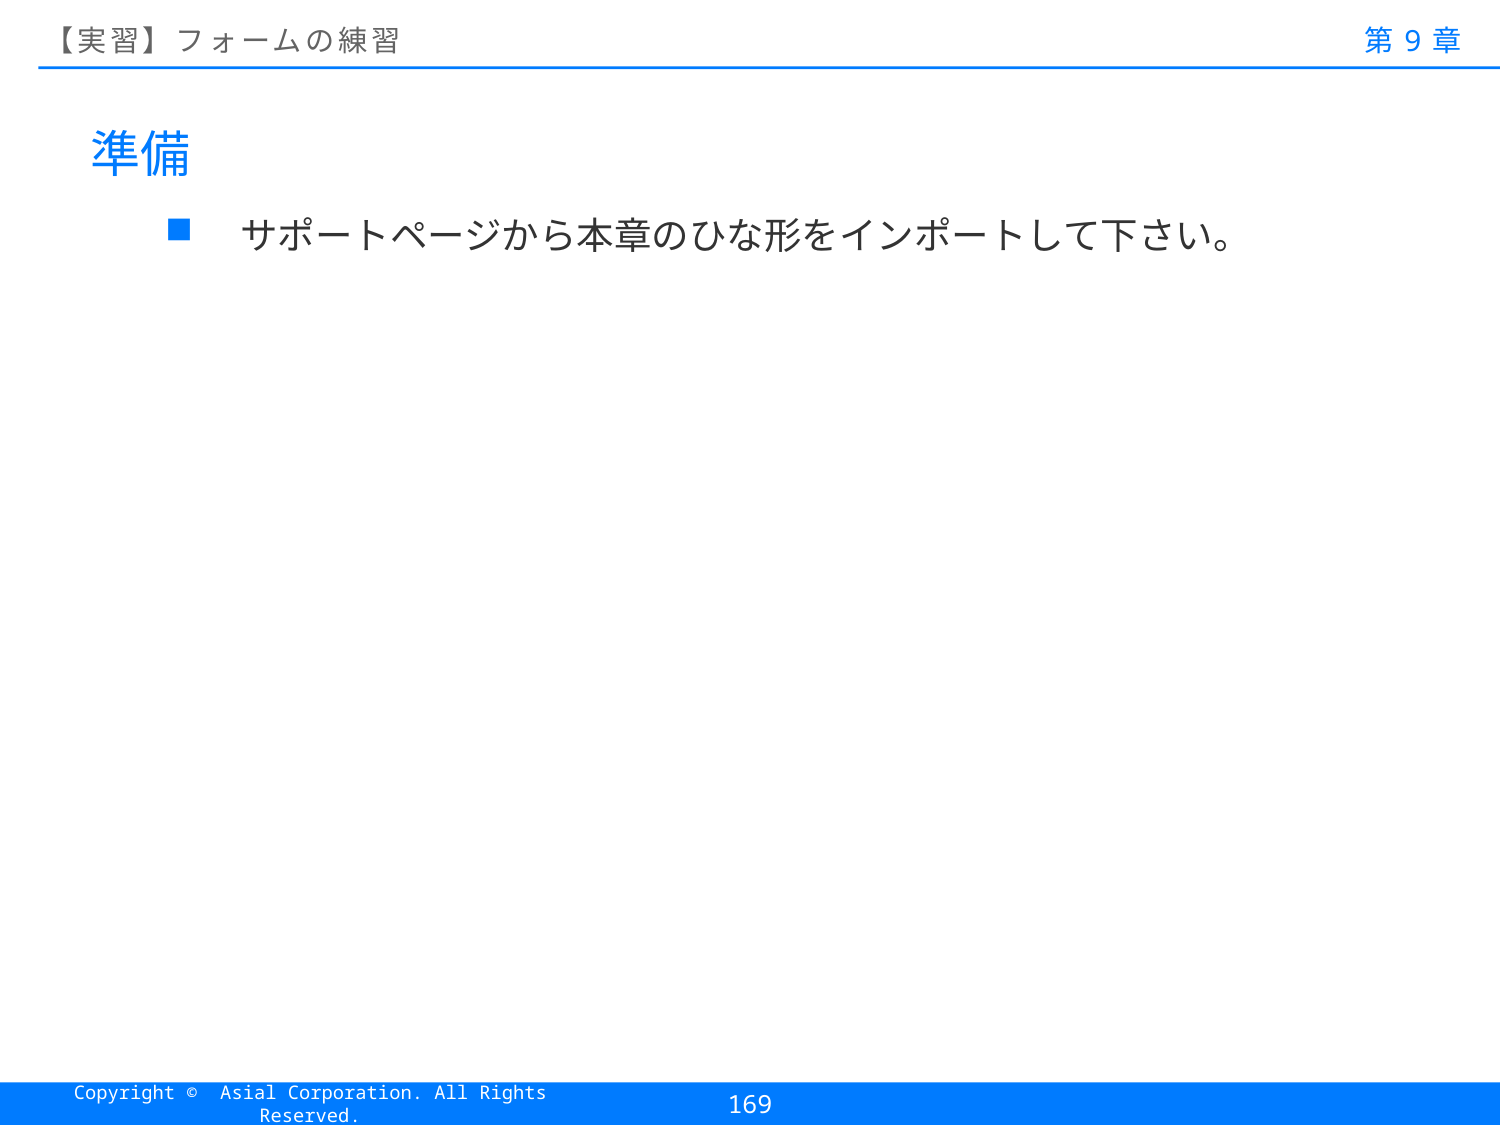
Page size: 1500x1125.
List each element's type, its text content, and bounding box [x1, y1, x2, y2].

list 第9章 [702, 7, 1477, 72]
list 準備 サポートページから本章のひな形をインポートして下さい。 [75, 84, 1425, 988]
title 【実習】フォームの練習 [29, 7, 702, 72]
slide_number 169 [581, 1075, 919, 1125]
